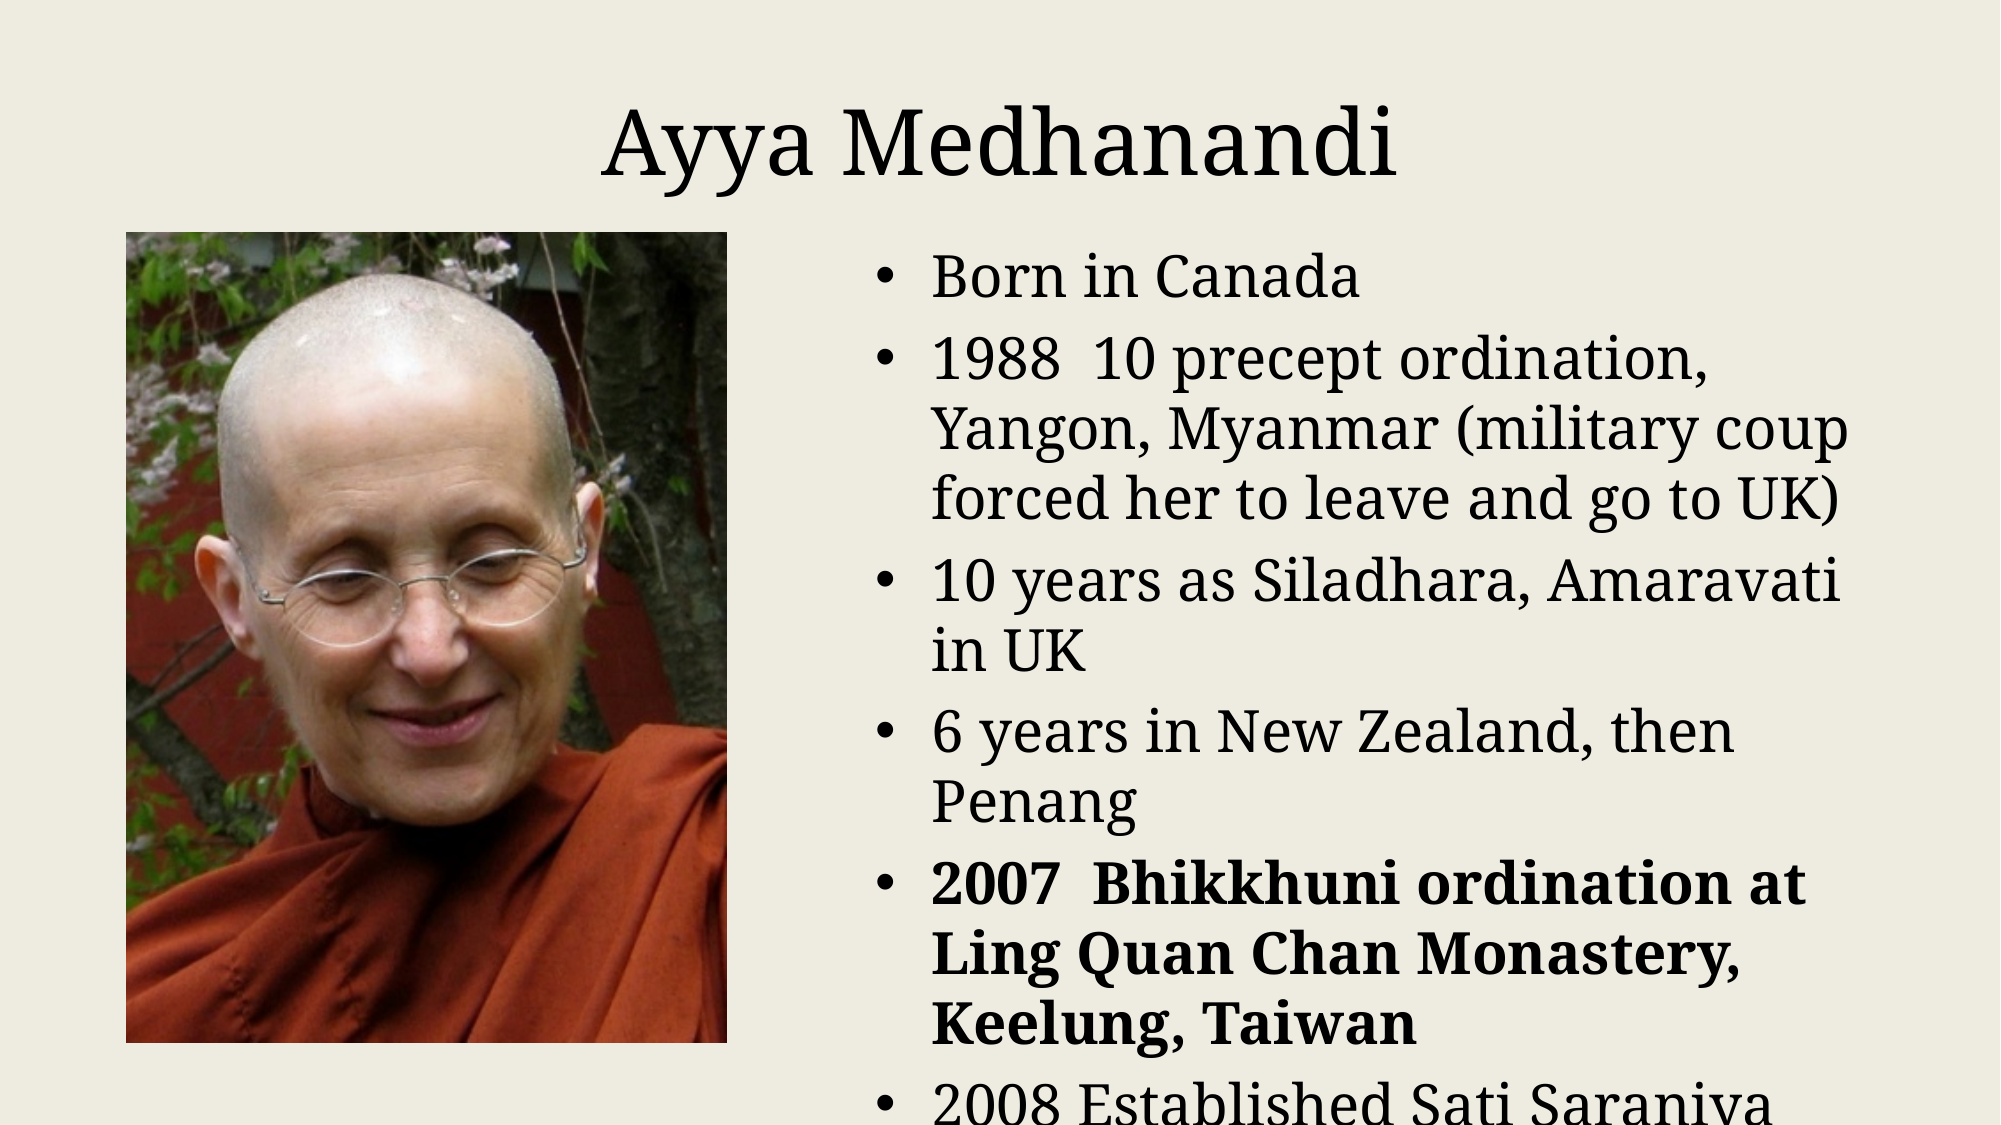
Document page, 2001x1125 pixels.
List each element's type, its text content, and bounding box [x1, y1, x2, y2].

list Born in Canada 1988 10 precept ordination, Yangon, Myanmar (military coup forced her to leave and go to UK) 10 years as Siladhara, Amaravati in UK 6 years in New Zealand, then Penang 2007 Bhikkhuni ordination at Ling Quan Chan Monastery, Keelung, Taiwan 2008 Established Sati Saraniya Hermitage, Perth, Ontario, Canada [860, 232, 1927, 1079]
title Ayya Medhanandi [99, 45, 1900, 233]
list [126, 232, 728, 1043]
